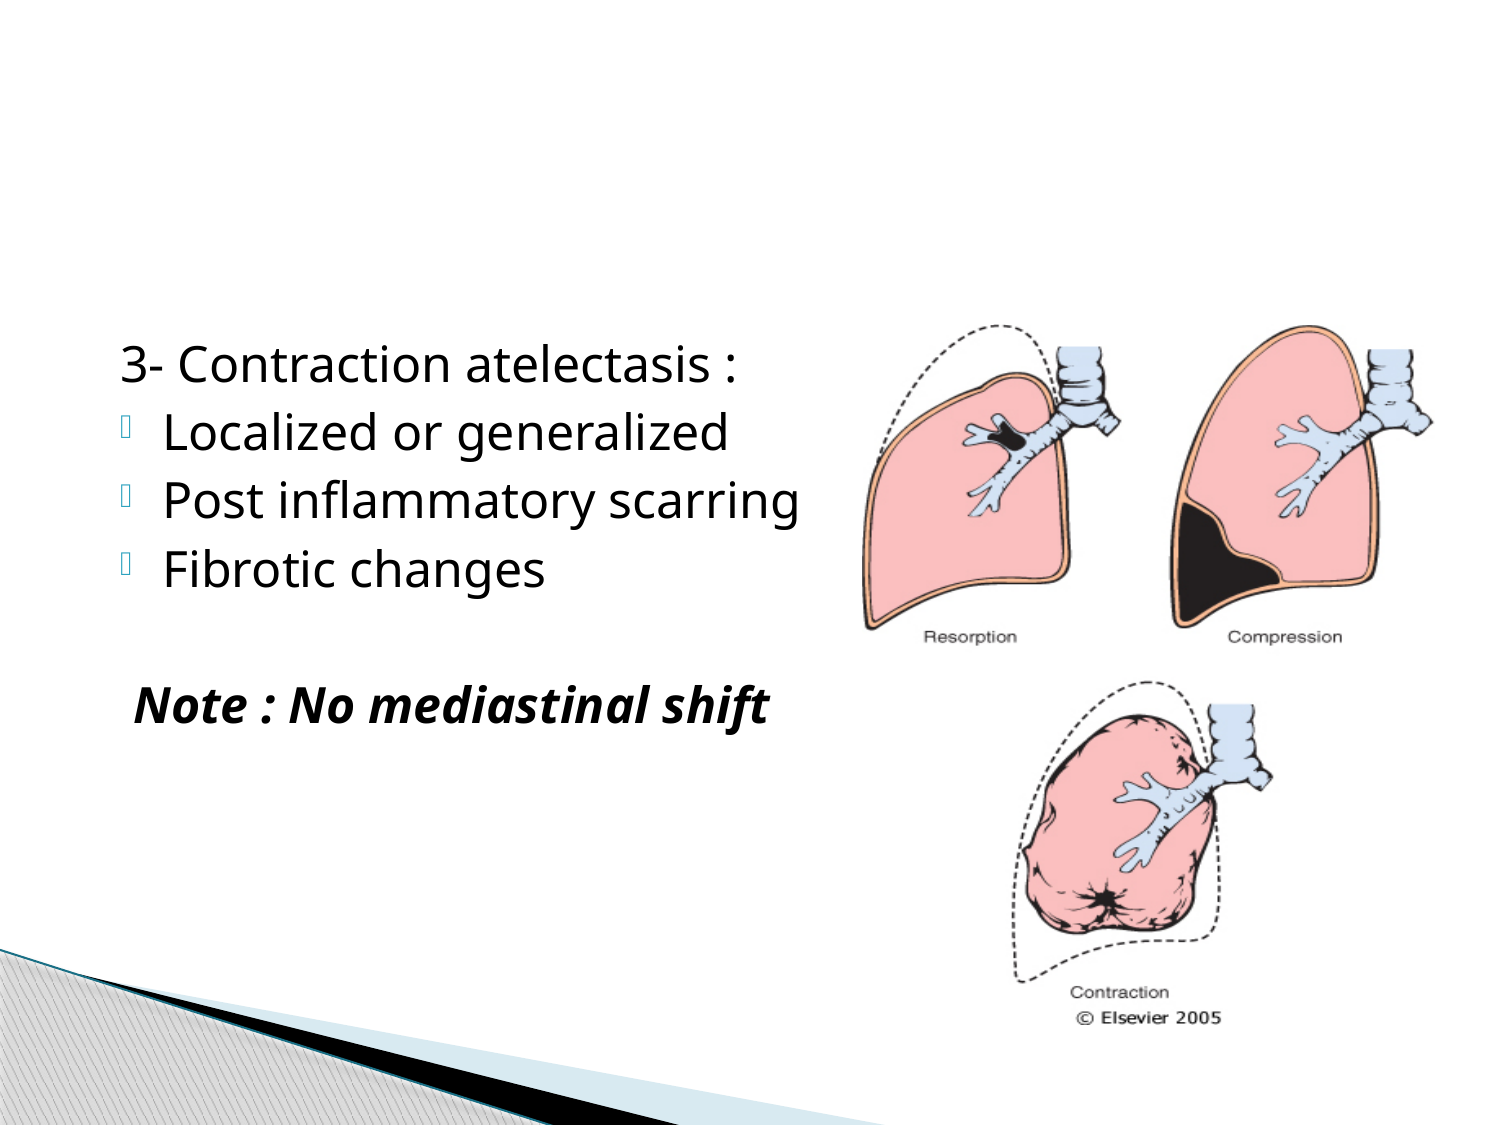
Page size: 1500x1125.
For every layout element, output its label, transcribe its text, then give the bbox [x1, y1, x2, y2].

picture [862, 324, 1435, 1026]
list 3- Contraction atelectasis : Localized or generalized Post inflammatory scarring Fibrotic changes Note : No mediastinal shift [87, 324, 850, 1000]
